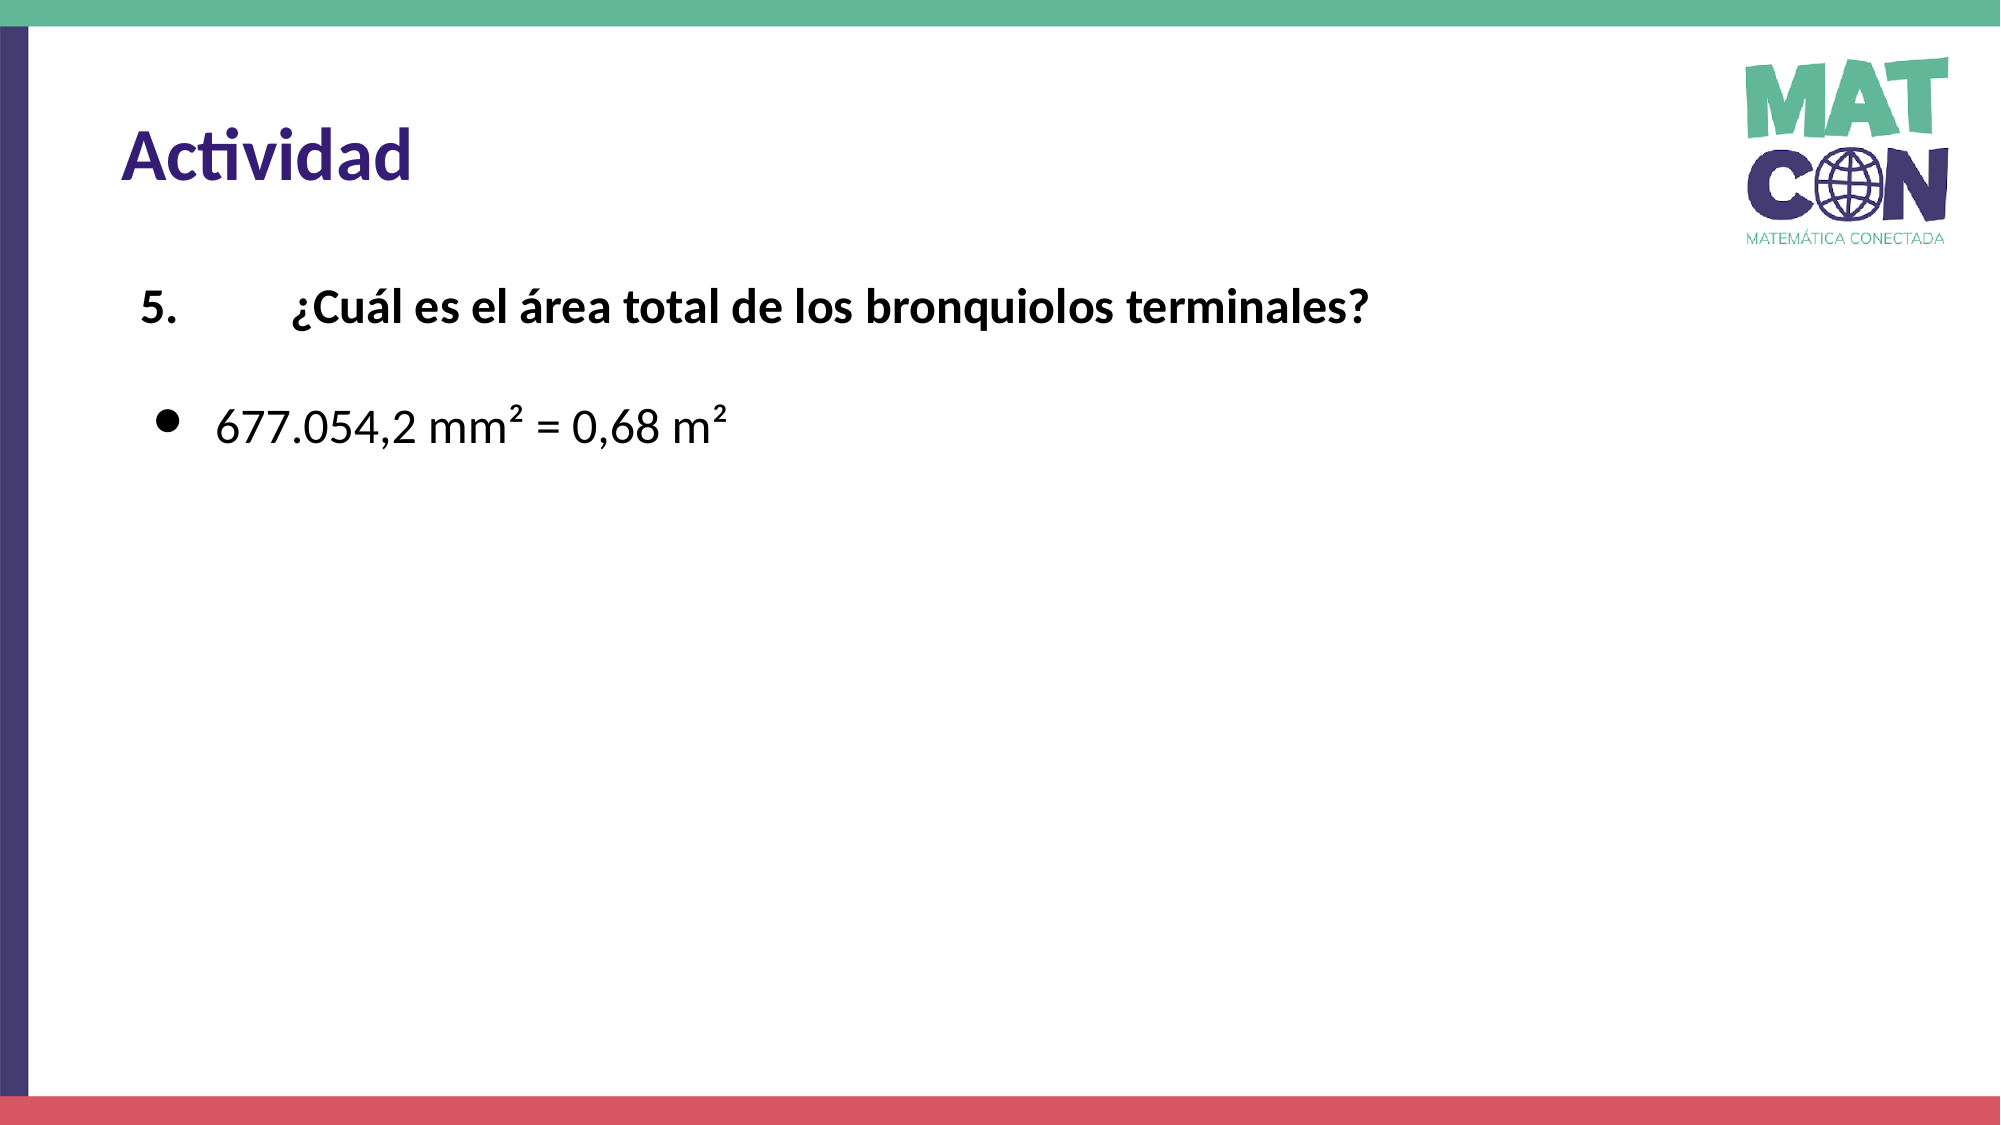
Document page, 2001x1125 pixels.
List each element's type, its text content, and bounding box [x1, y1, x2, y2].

picture [0, 0, 2000, 1125]
text_box 5. ¿Cuál es el área total de los bronquiolos terminales? 677.054,2 mm² = 0,68 m² [125, 265, 1898, 461]
text_box Actividad [106, 97, 1395, 203]
